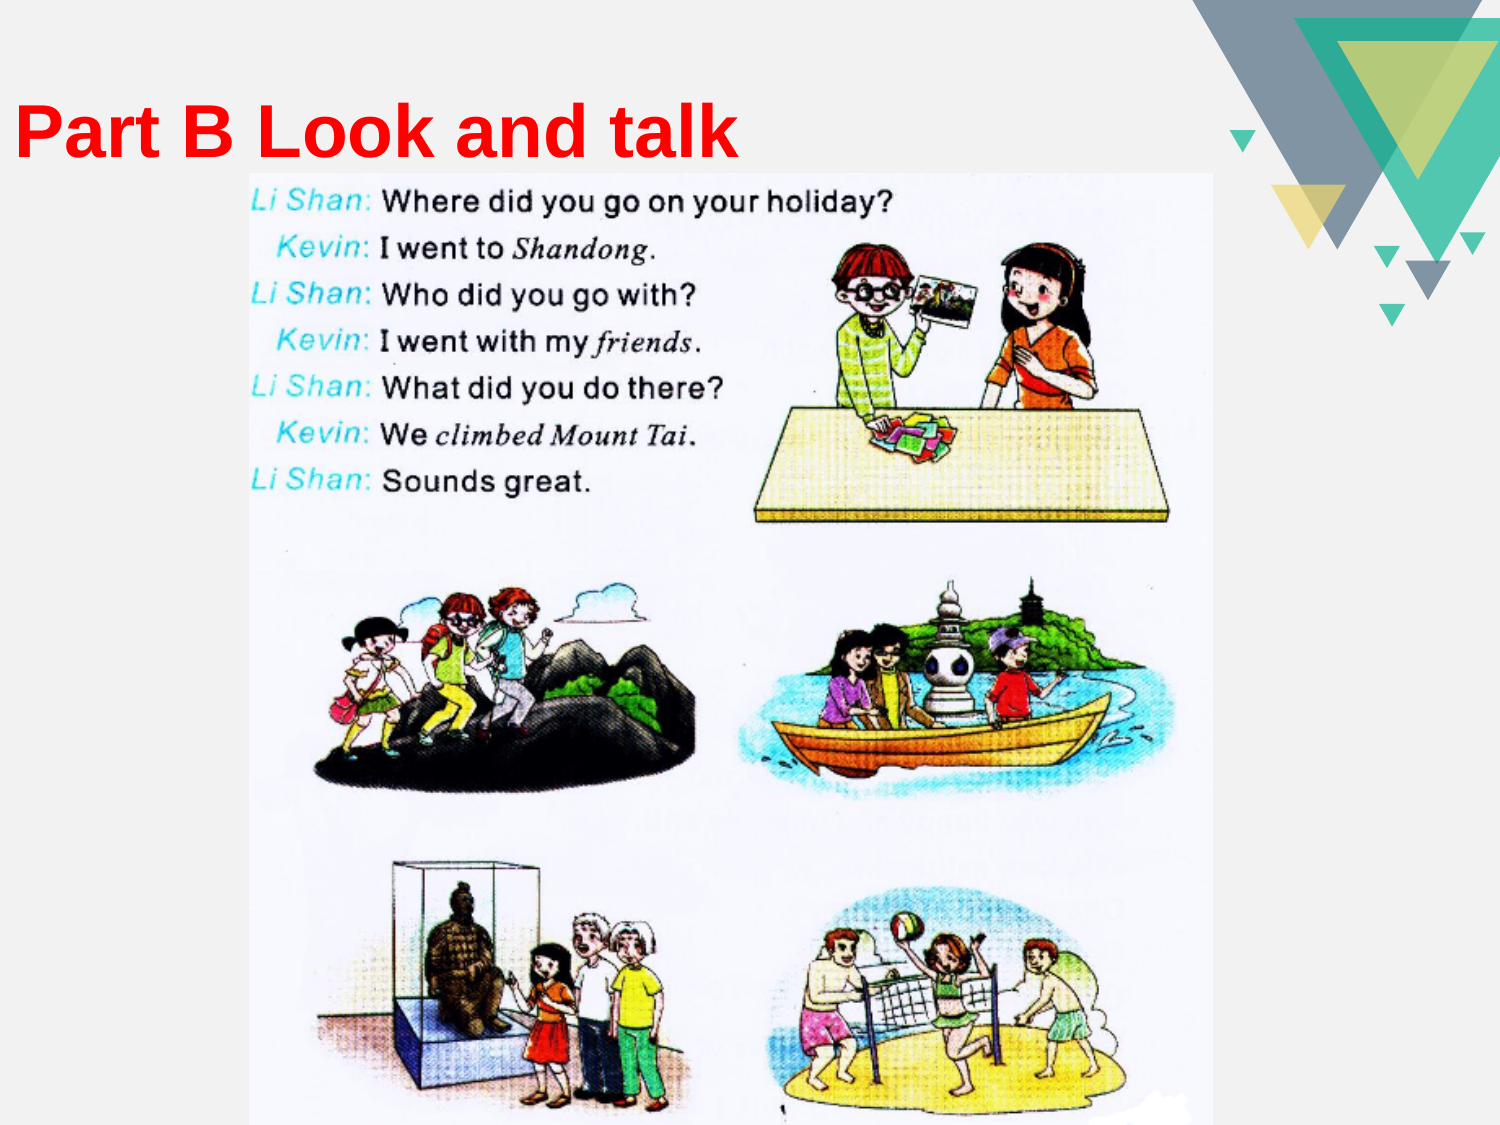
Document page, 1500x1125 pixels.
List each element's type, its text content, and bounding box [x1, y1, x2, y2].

text_box Part B Look and talk [0, 74, 1238, 180]
picture [249, 173, 1213, 1125]
